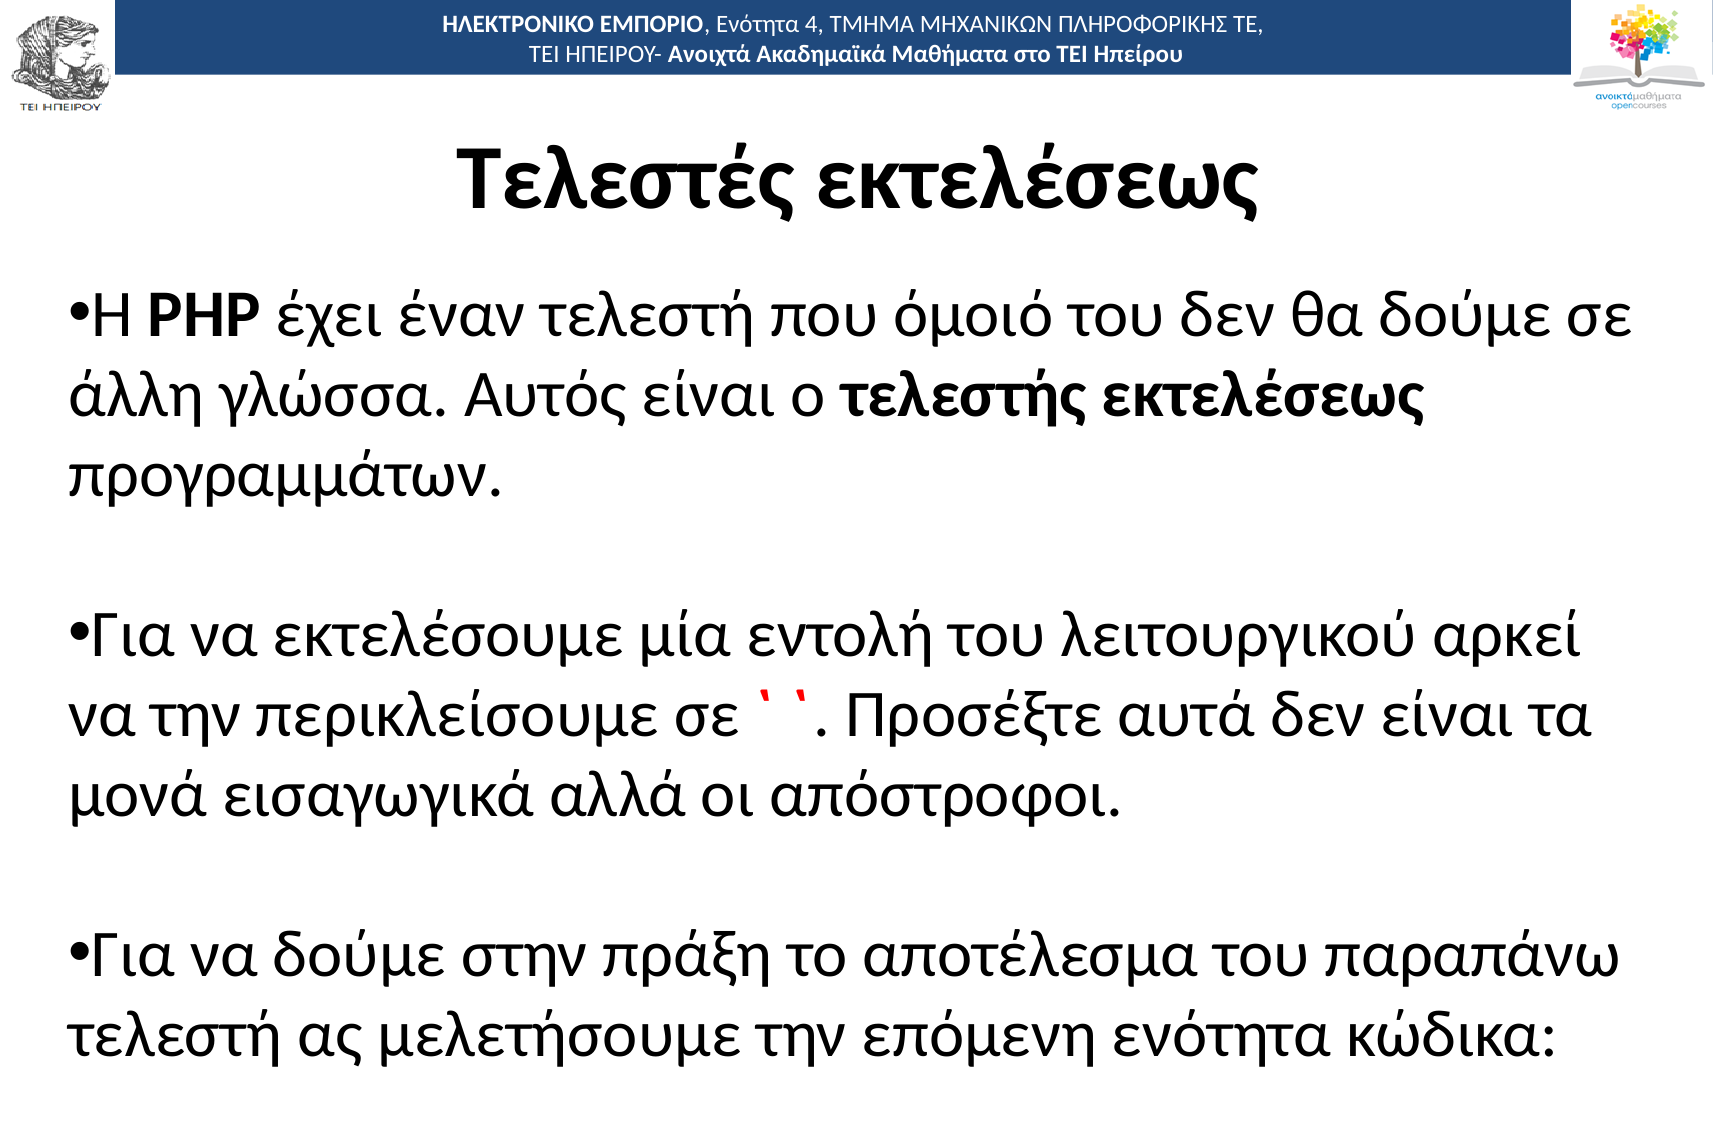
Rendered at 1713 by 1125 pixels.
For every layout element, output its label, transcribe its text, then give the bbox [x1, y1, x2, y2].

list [1570, 0, 1713, 114]
text_box ΗΛΕΚΤΡΟΝΙΚΟ ΕΜΠΟΡΙΟ, Ενότητα 4, ΤΜΗΜΑ ΜΗΧΑΝΙΚΩΝ ΠΛΗΡΟΦΟΡΙΚΗΣ ΤΕ, ΤΕΙ ΗΠΕΙΡΟΥ- Ανοιχτά Ακαδημαϊκά Μαθήματα στο ΤΕΙ Ηπείρου [116, 0, 1568, 75]
picture [0, 0, 115, 114]
text_box Η PHP έχει έναν τελεστή που όμοιό του δεν θα δούμε σε άλλη γλώσσα. Αυτός είναι ο τελεστής εκτελέσεως προγραμμάτων. Για να εκτελέσουμε μία εντολή του λειτουργικού αρκεί να την περικλείσουμε σε ` `. Προσέξτε αυτά δεν είναι τα μονά εισαγωγικά αλλά οι απόστροφοι. Για να δούμε στην πράξη το αποτέλεσμα του παραπάνω τελεστή ας μελετήσουμε την επόμενη ενότητα κώδικα: [53, 262, 1672, 882]
title Τελεστές εκτελέσεως [87, 78, 1629, 262]
